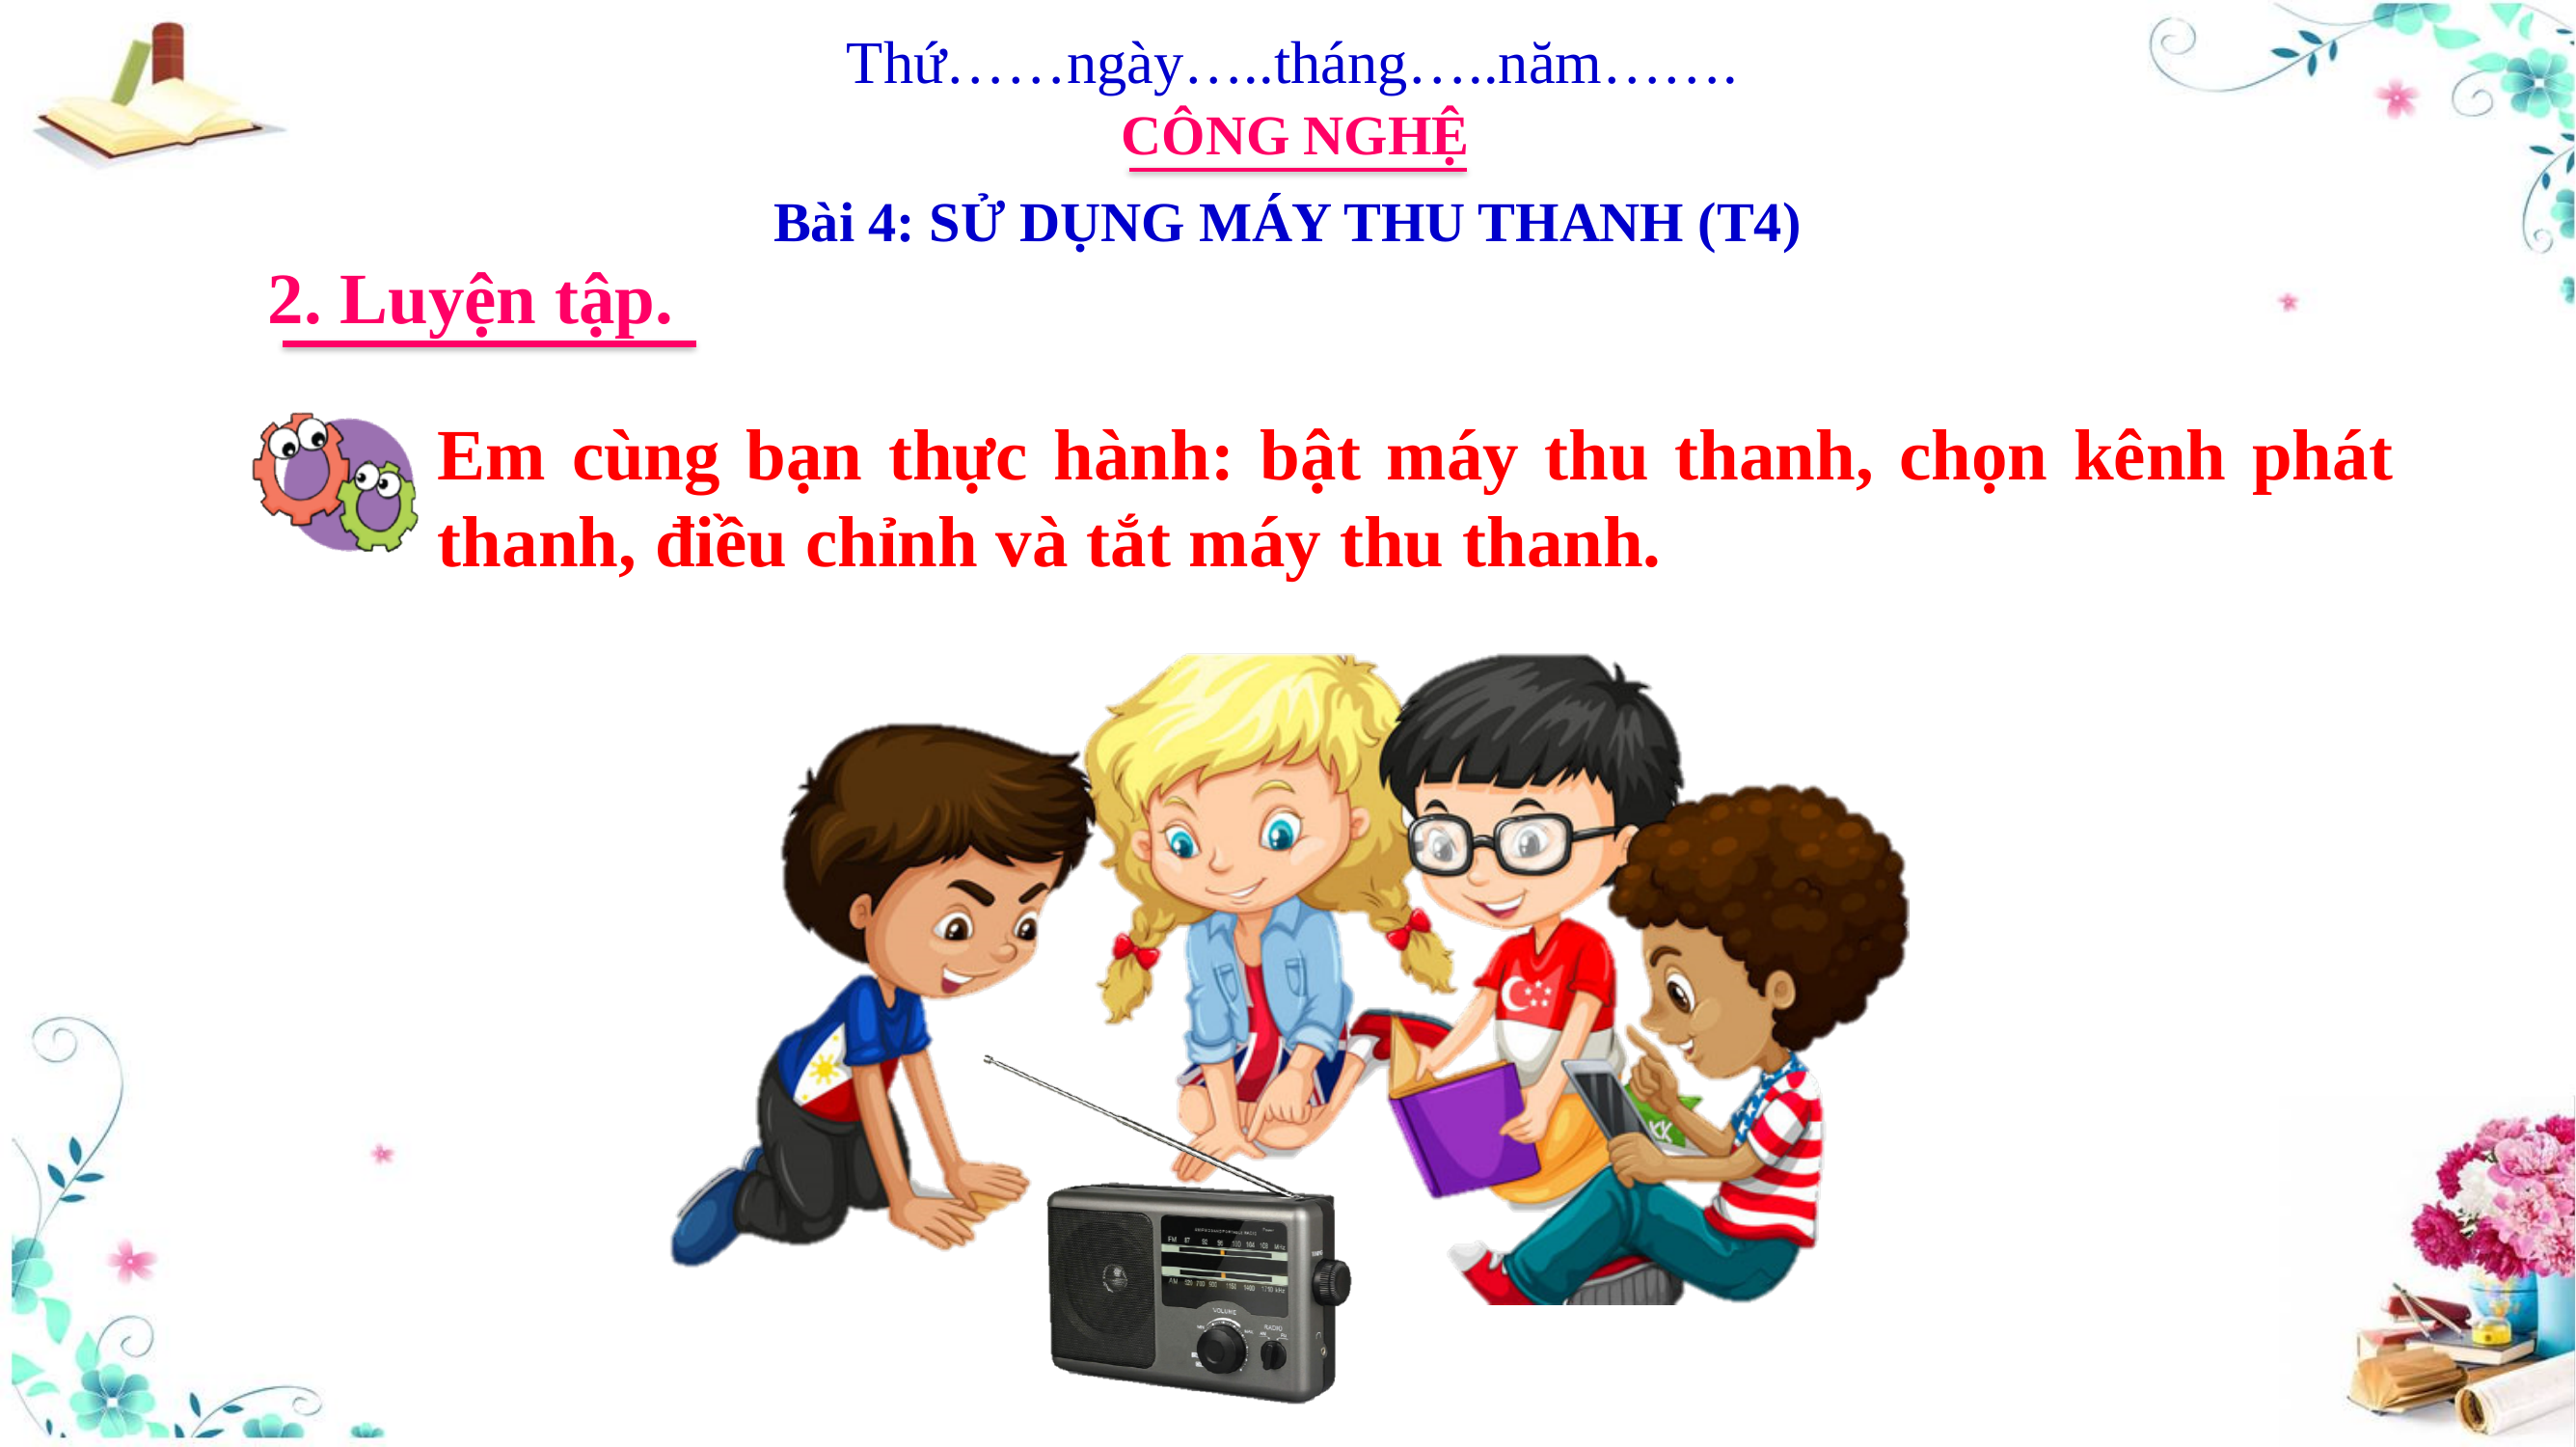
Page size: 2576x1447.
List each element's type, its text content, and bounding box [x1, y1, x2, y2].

text_box Bài 4: SỬ DỤNG MÁY THU THANH (T4) [455, 173, 2120, 243]
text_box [253, 243, 2216, 347]
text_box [244, 400, 2409, 591]
picture [0, 0, 2576, 1447]
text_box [827, 15, 1758, 175]
